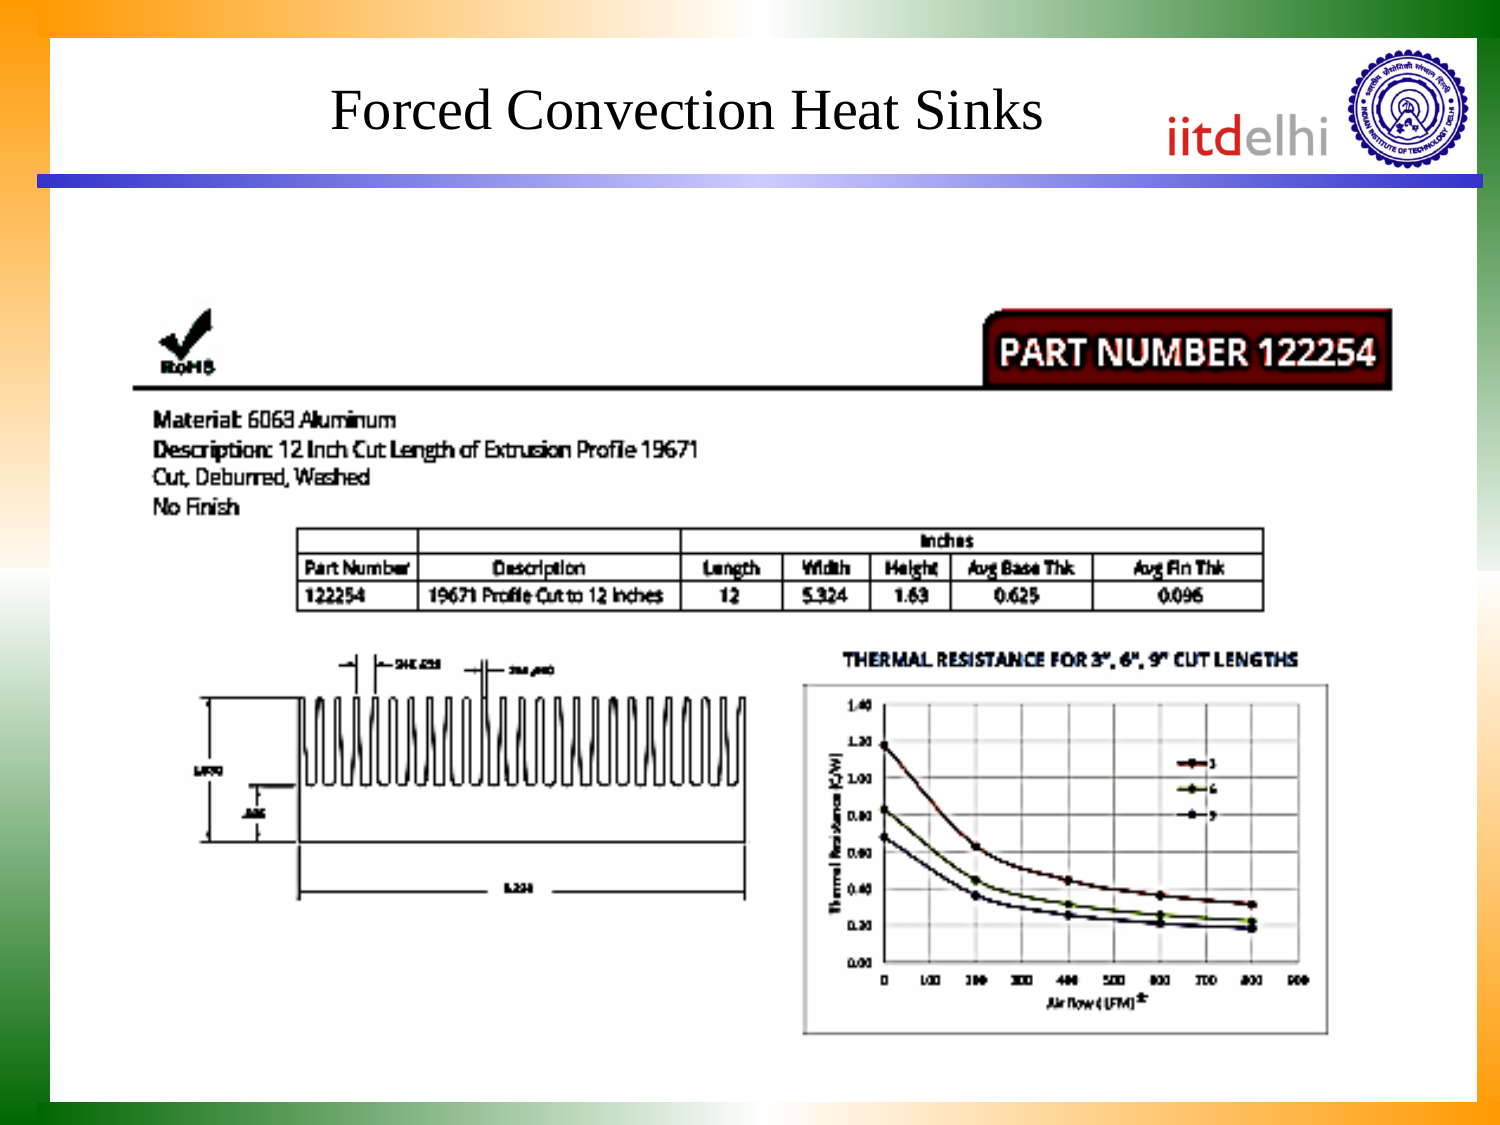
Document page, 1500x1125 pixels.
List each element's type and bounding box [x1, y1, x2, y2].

list [105, 262, 1426, 1053]
text_box [0, 0, 1500, 1125]
